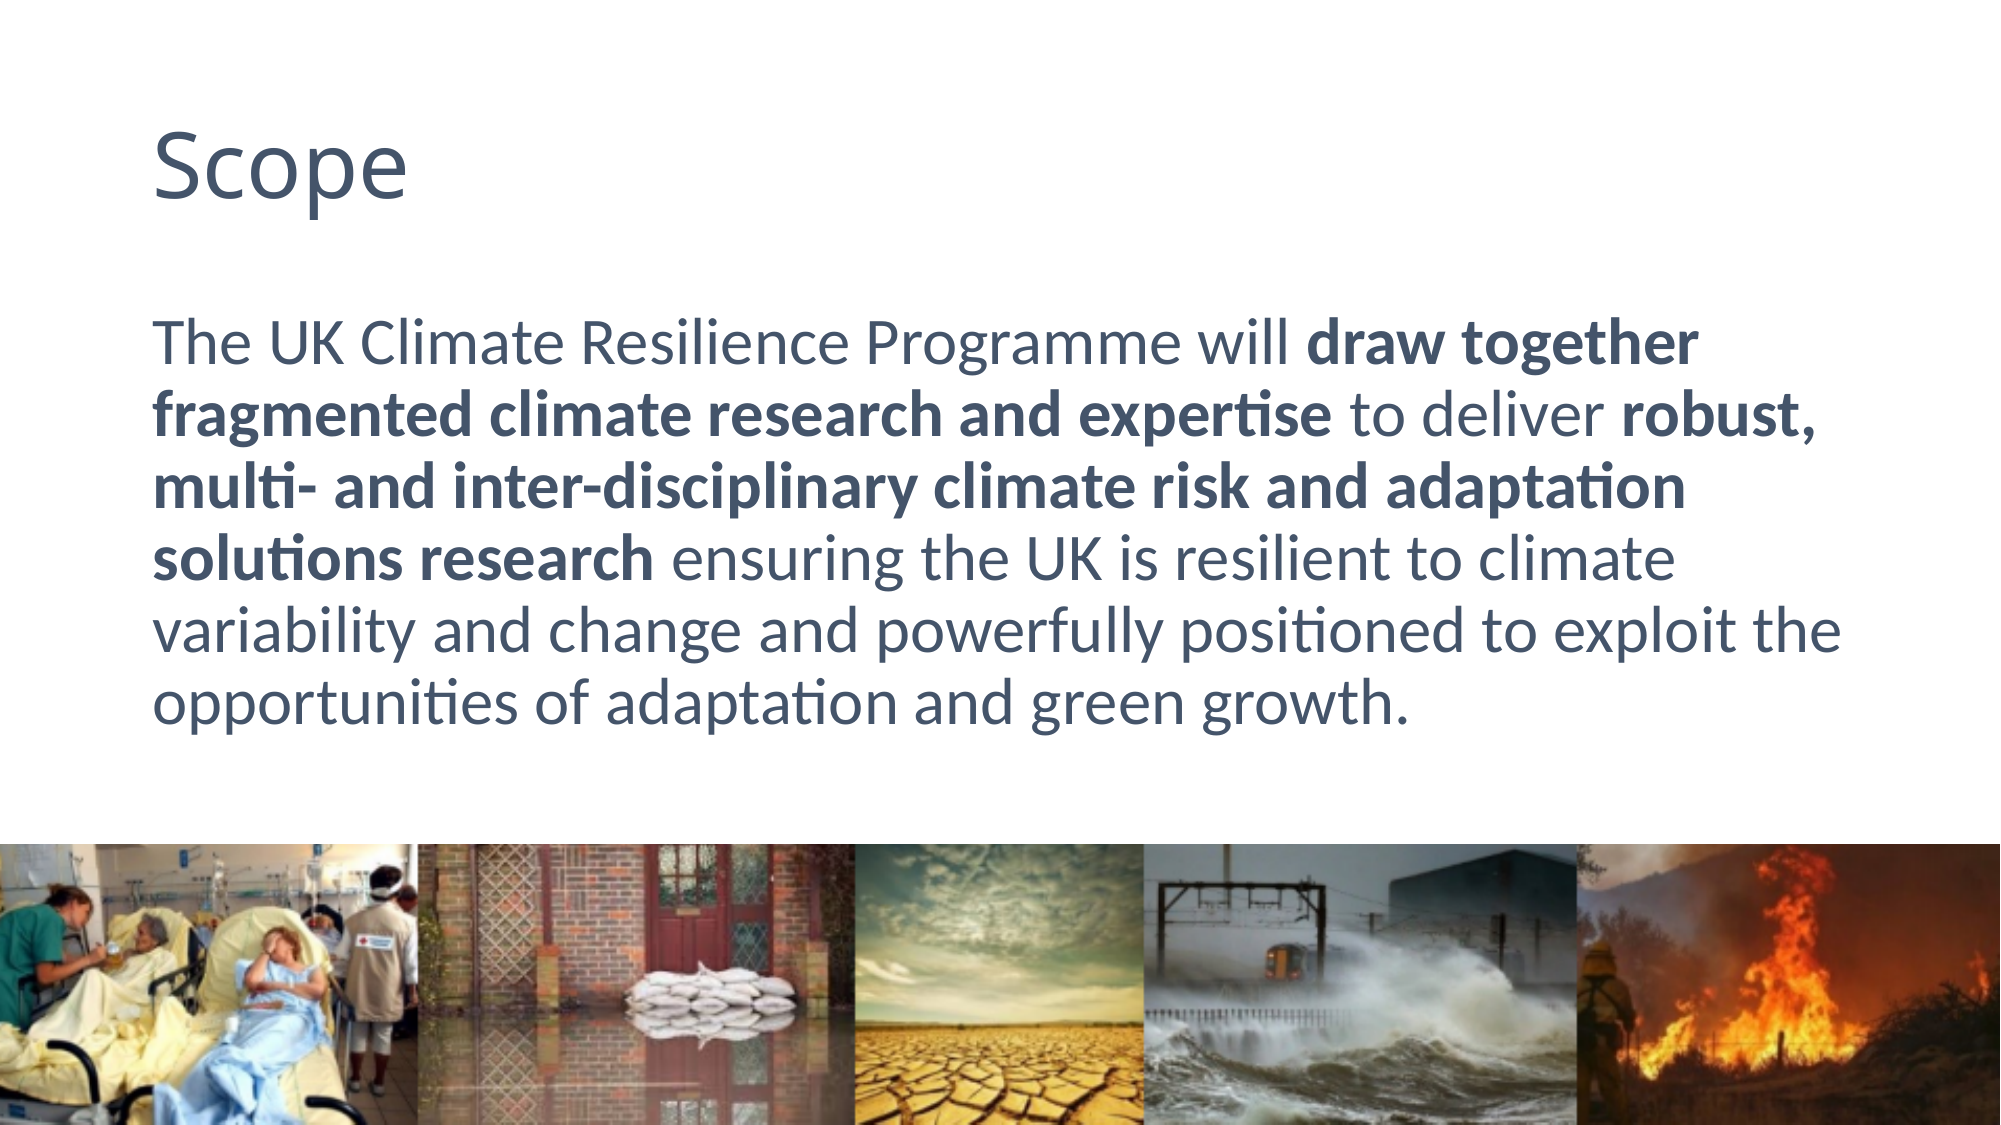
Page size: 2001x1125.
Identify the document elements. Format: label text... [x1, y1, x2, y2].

list The UK Climate Resilience Programme will draw together fragmented climate research and expertise to deliver robust, multi- and inter-disciplinary climate risk and adaptation solutions research ensuring the UK is resilient to climate variability and change and powerfully positioned to exploit the opportunities of adaptation and green growth. [137, 299, 1863, 844]
title Scope [137, 59, 1863, 278]
picture [0, 844, 2000, 1125]
